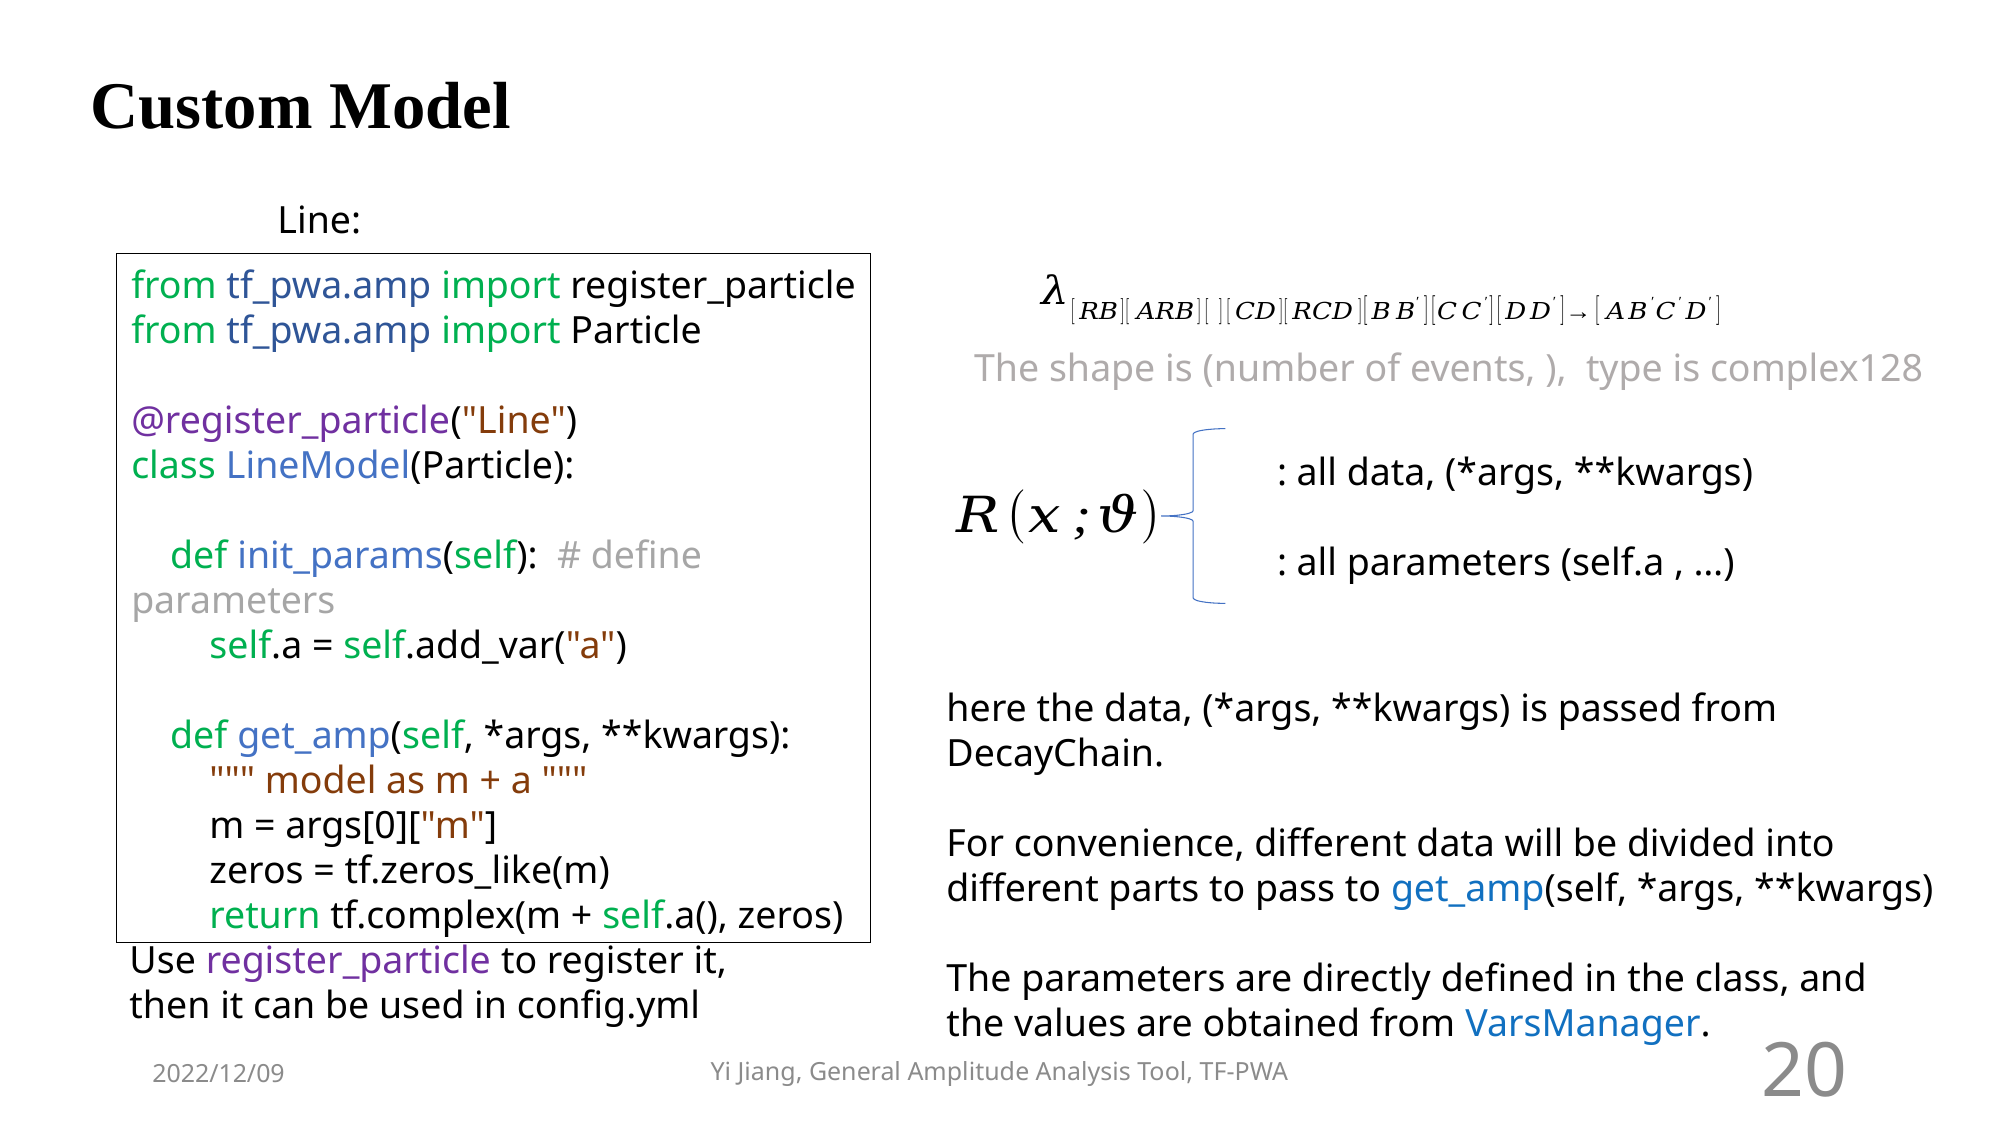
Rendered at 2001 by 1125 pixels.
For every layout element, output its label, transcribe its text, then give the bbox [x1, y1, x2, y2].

text_box [1161, 428, 1226, 604]
text_box Custom Model [75, 54, 527, 150]
footer Yi Jiang, General Amplitude Analysis Tool, TF-PWA [588, 1042, 1413, 1103]
text_box here the data, (*args, **kwargs) is passed from DecayChain. For convenience, different data will be divided into different parts to pass to get_amp(self, *args, **kwargs) The parameters are directly defined in the class, and the values are obtained from VarsManager. [931, 676, 1949, 1052]
text_box from tf_pwa.amp import register_particle from tf_pwa.amp import Particle @register_particle("Line") class LineModel(Particle): def init_params(self): # define parameters self.a = self.add_var("a") def get_amp(self, *args, **kwargs): """ model as m + a """ m = args[0]["m"] zeros = tf.zeros_like(m) return tf.complex(m + self.a(), zeros) [116, 253, 871, 943]
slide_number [137, 1042, 588, 1103]
text_box Use register_particle to register it, then it can be used in config.yml [114, 928, 742, 1034]
text_box The shape is (number of events, ), type is complex128 [959, 337, 1939, 397]
slide_number 20 [1413, 1052, 1863, 1103]
